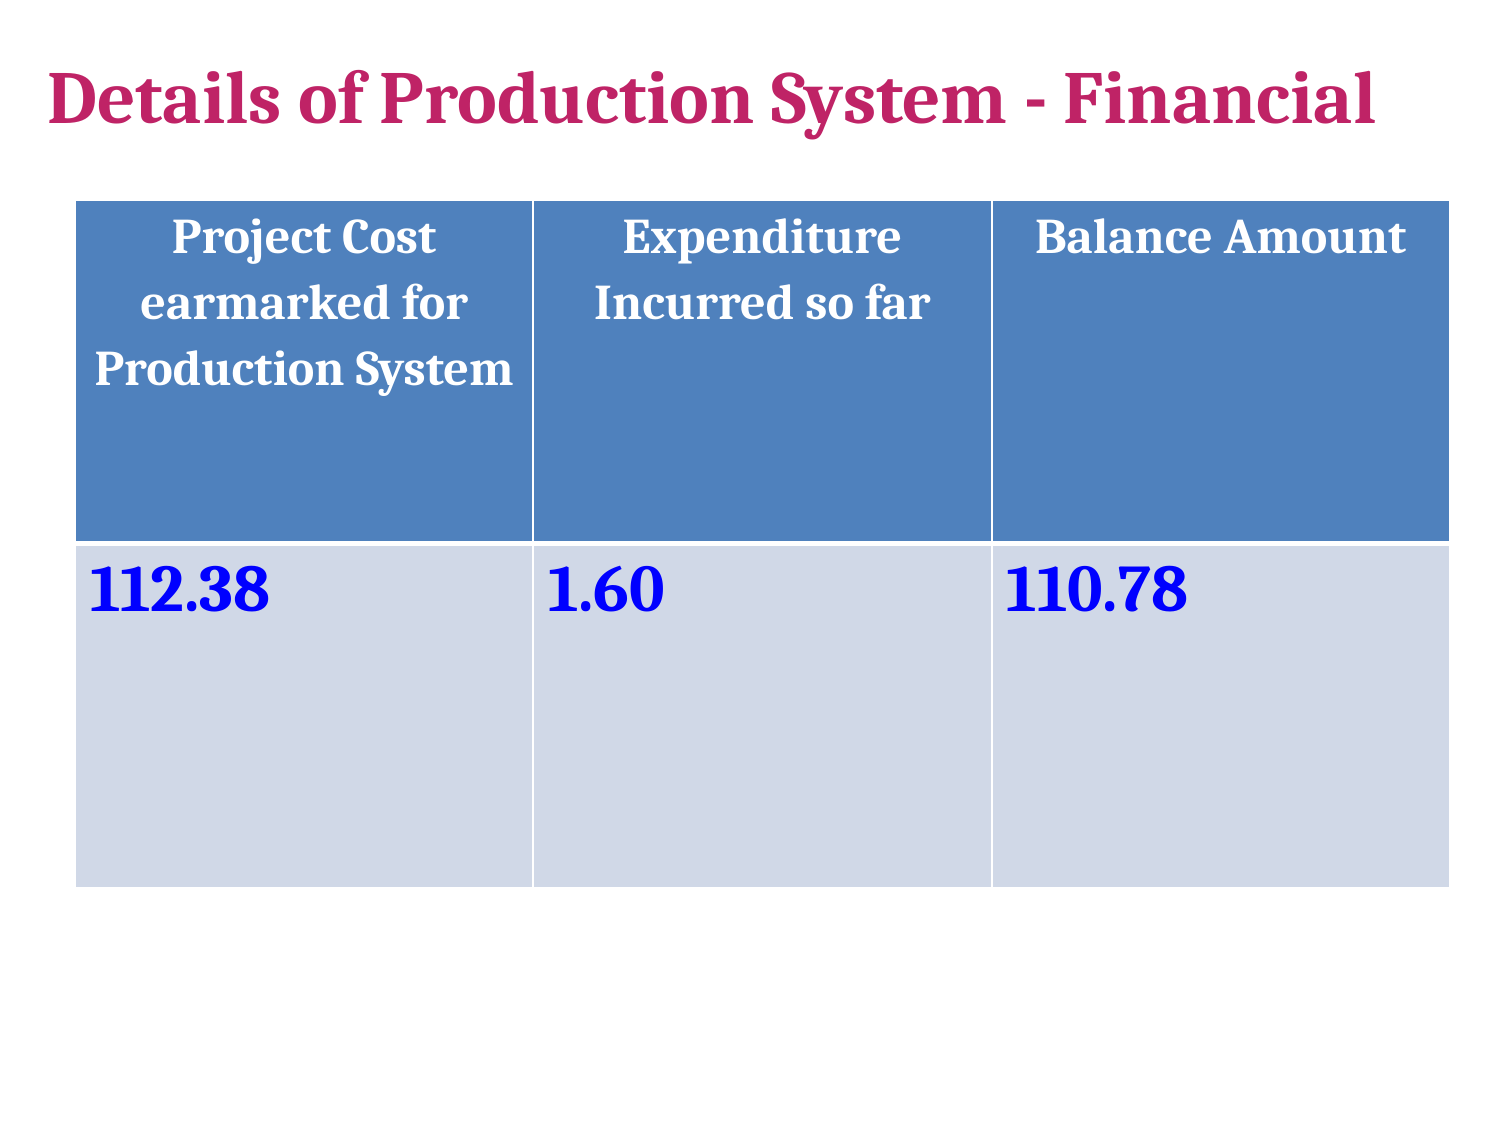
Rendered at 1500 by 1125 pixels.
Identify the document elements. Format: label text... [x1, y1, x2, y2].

table_cell 112.38 [76, 546, 532, 887]
title Details of Production System - Financial [0, 45, 1425, 233]
table_header Balance Amount [993, 201, 1449, 541]
table_cell 110.78 [993, 546, 1449, 887]
table_header Project Cost earmarked for Production System [76, 201, 532, 541]
table_cell 1.60 [534, 546, 991, 887]
table_header Expenditure Incurred so far [534, 201, 991, 541]
